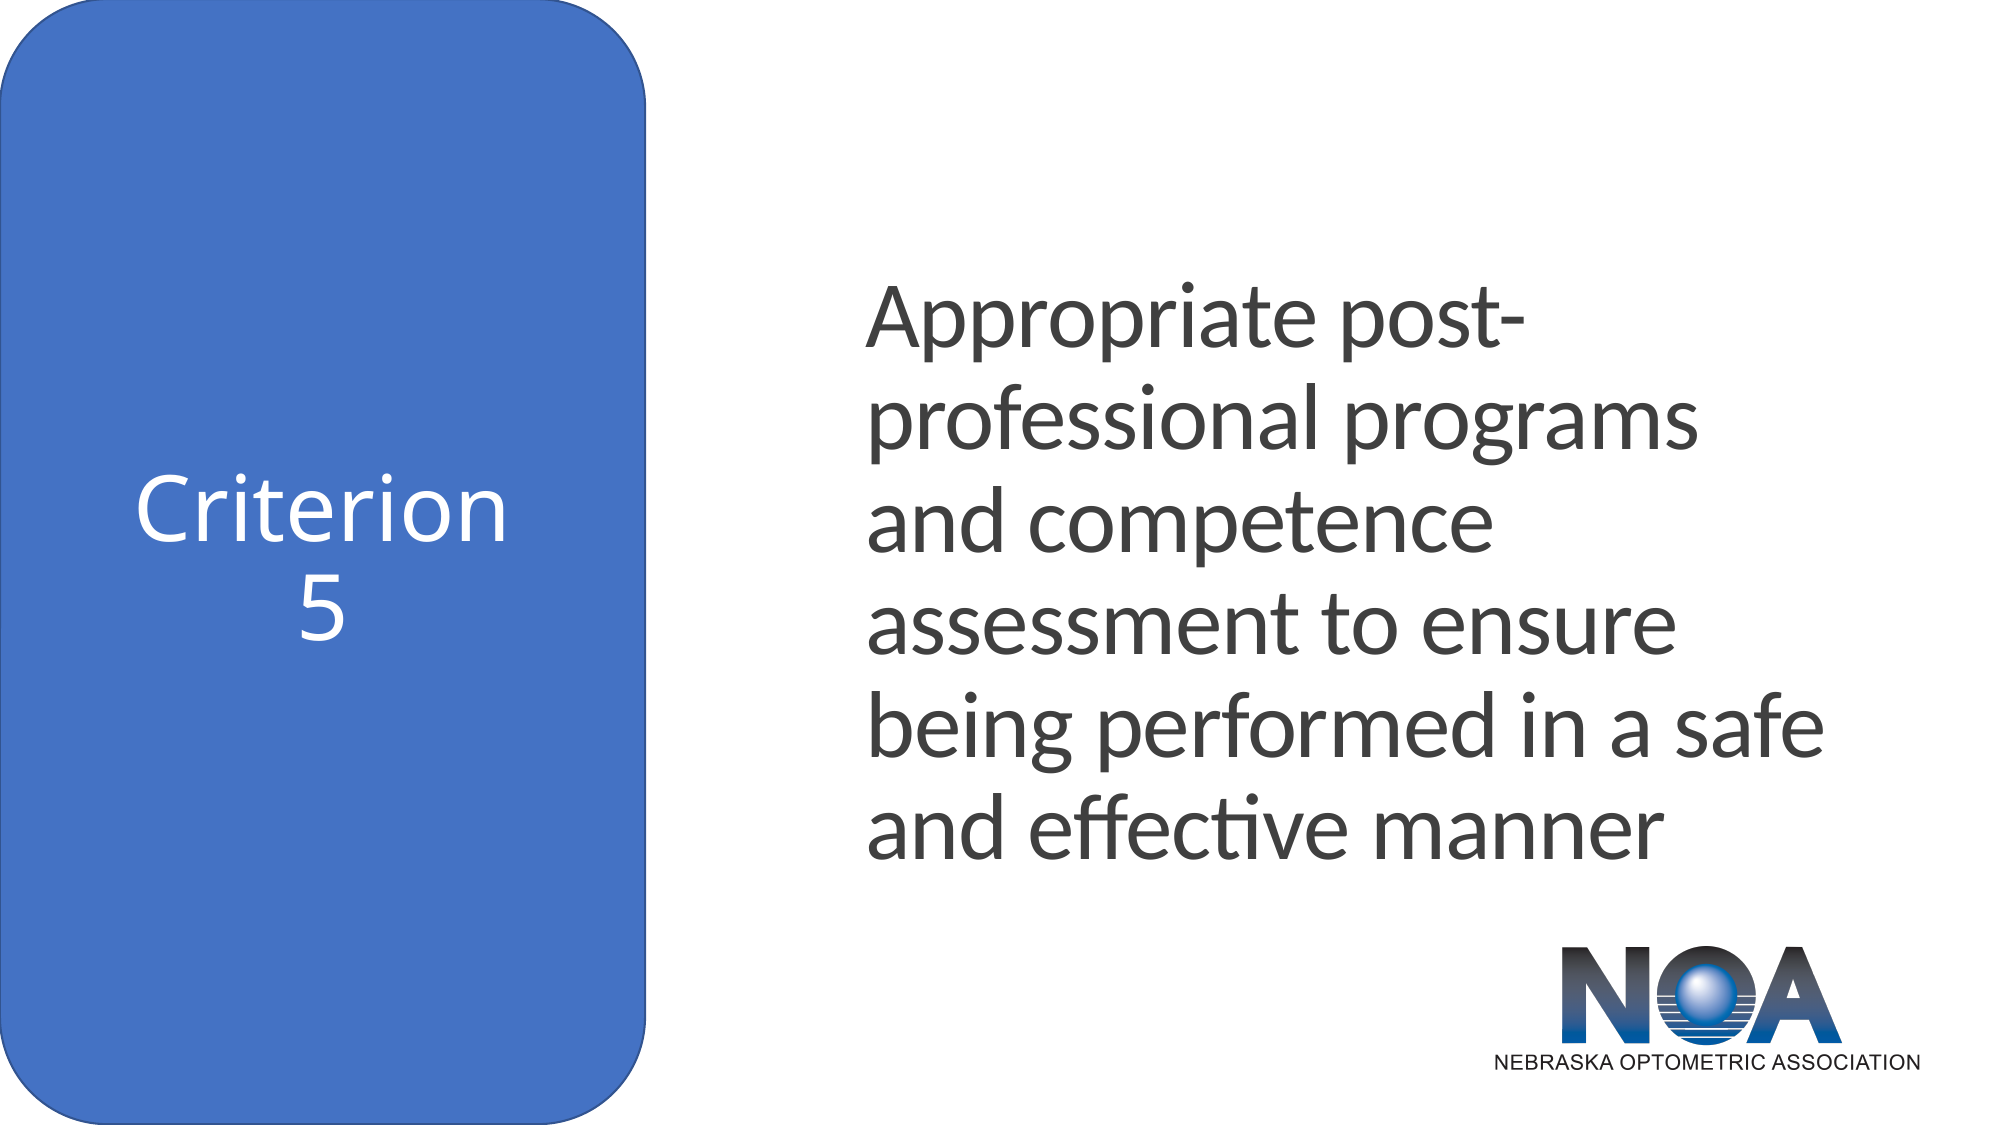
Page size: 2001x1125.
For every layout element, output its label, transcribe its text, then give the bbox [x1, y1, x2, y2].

picture [1471, 946, 1957, 1081]
list Appropriate post-professional programs and competence assessment to ensure being performed in a safe and effective manner [850, 161, 1863, 962]
title Criterion 5 [97, 430, 548, 693]
text_box [0, 0, 647, 1125]
